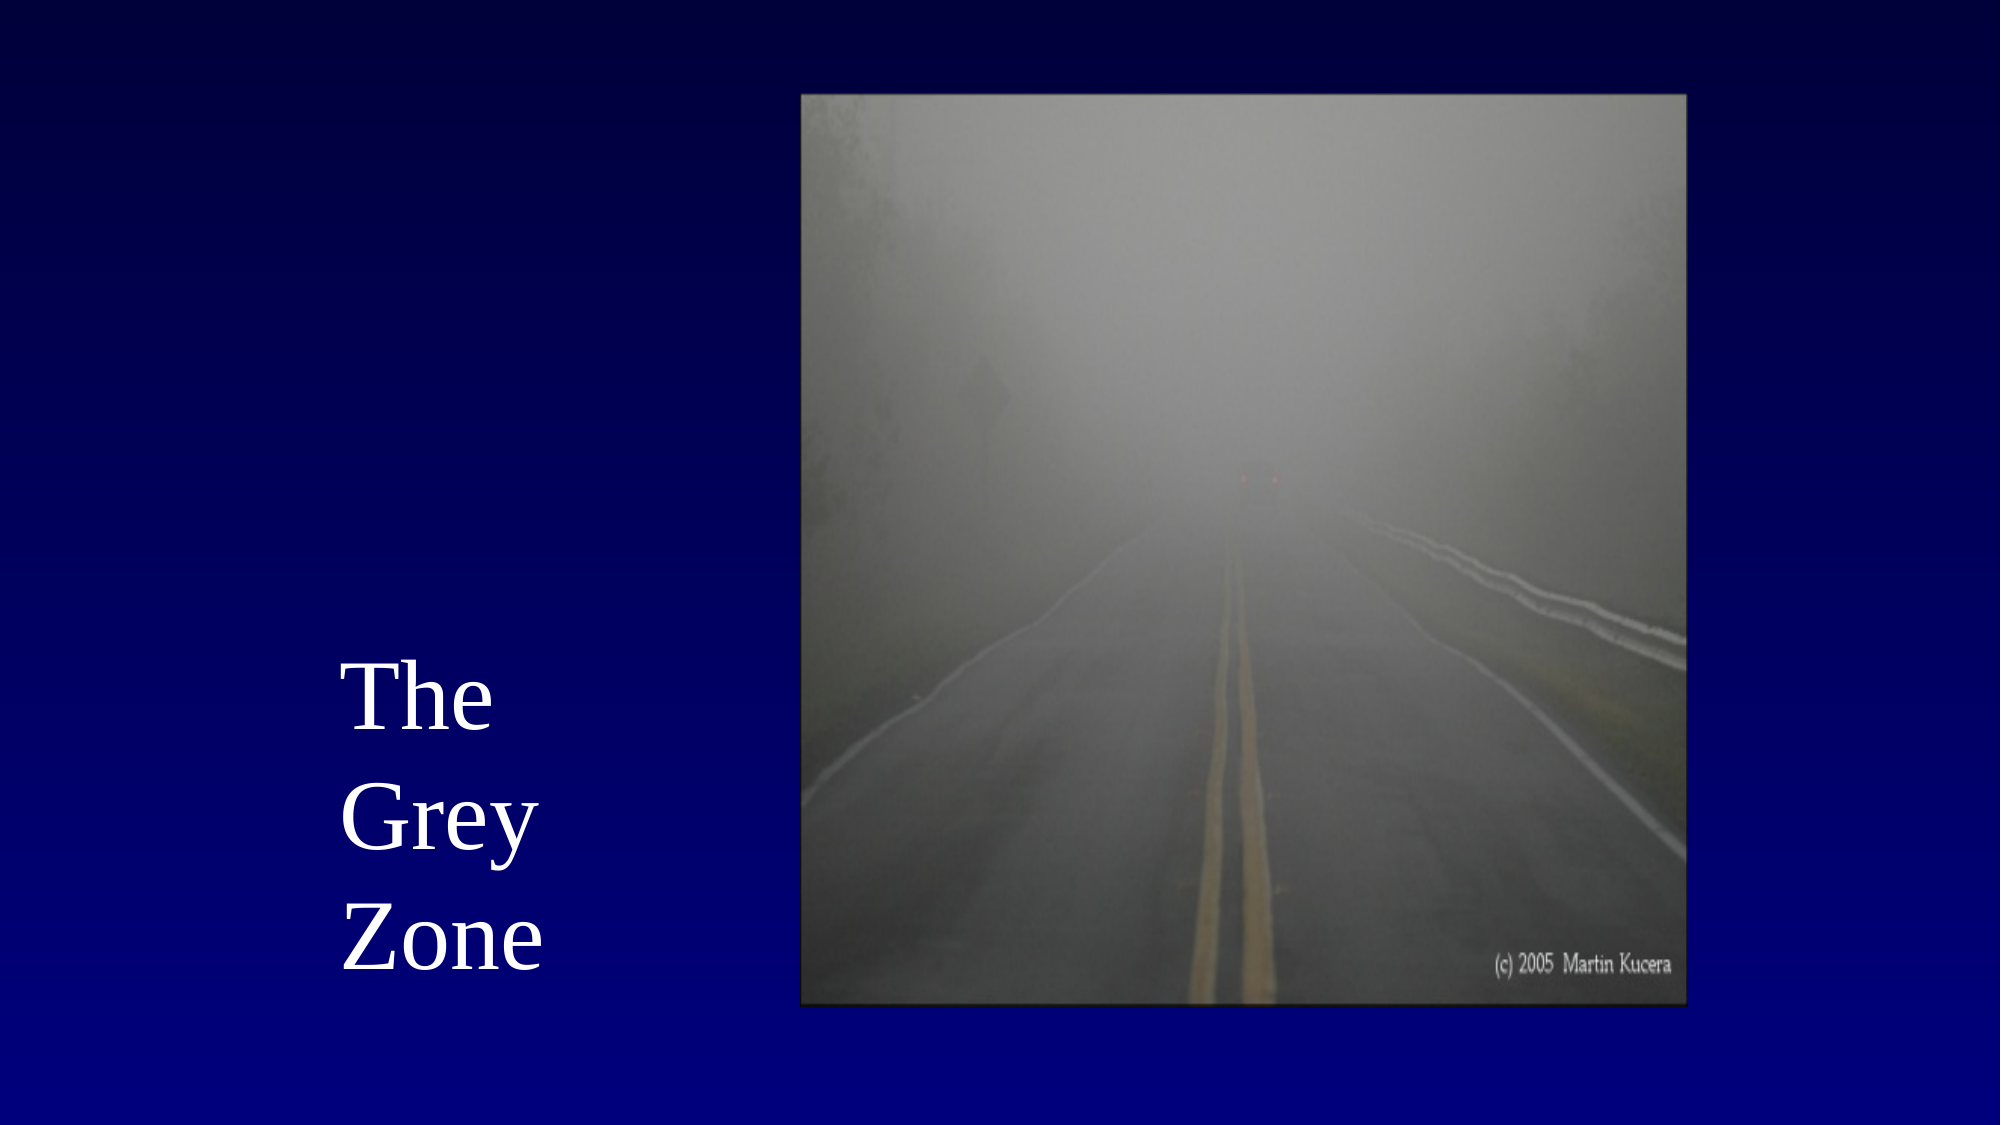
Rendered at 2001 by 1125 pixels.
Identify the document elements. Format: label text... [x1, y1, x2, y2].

text_box The Grey Zone [324, 622, 713, 997]
picture [799, 93, 1688, 1007]
